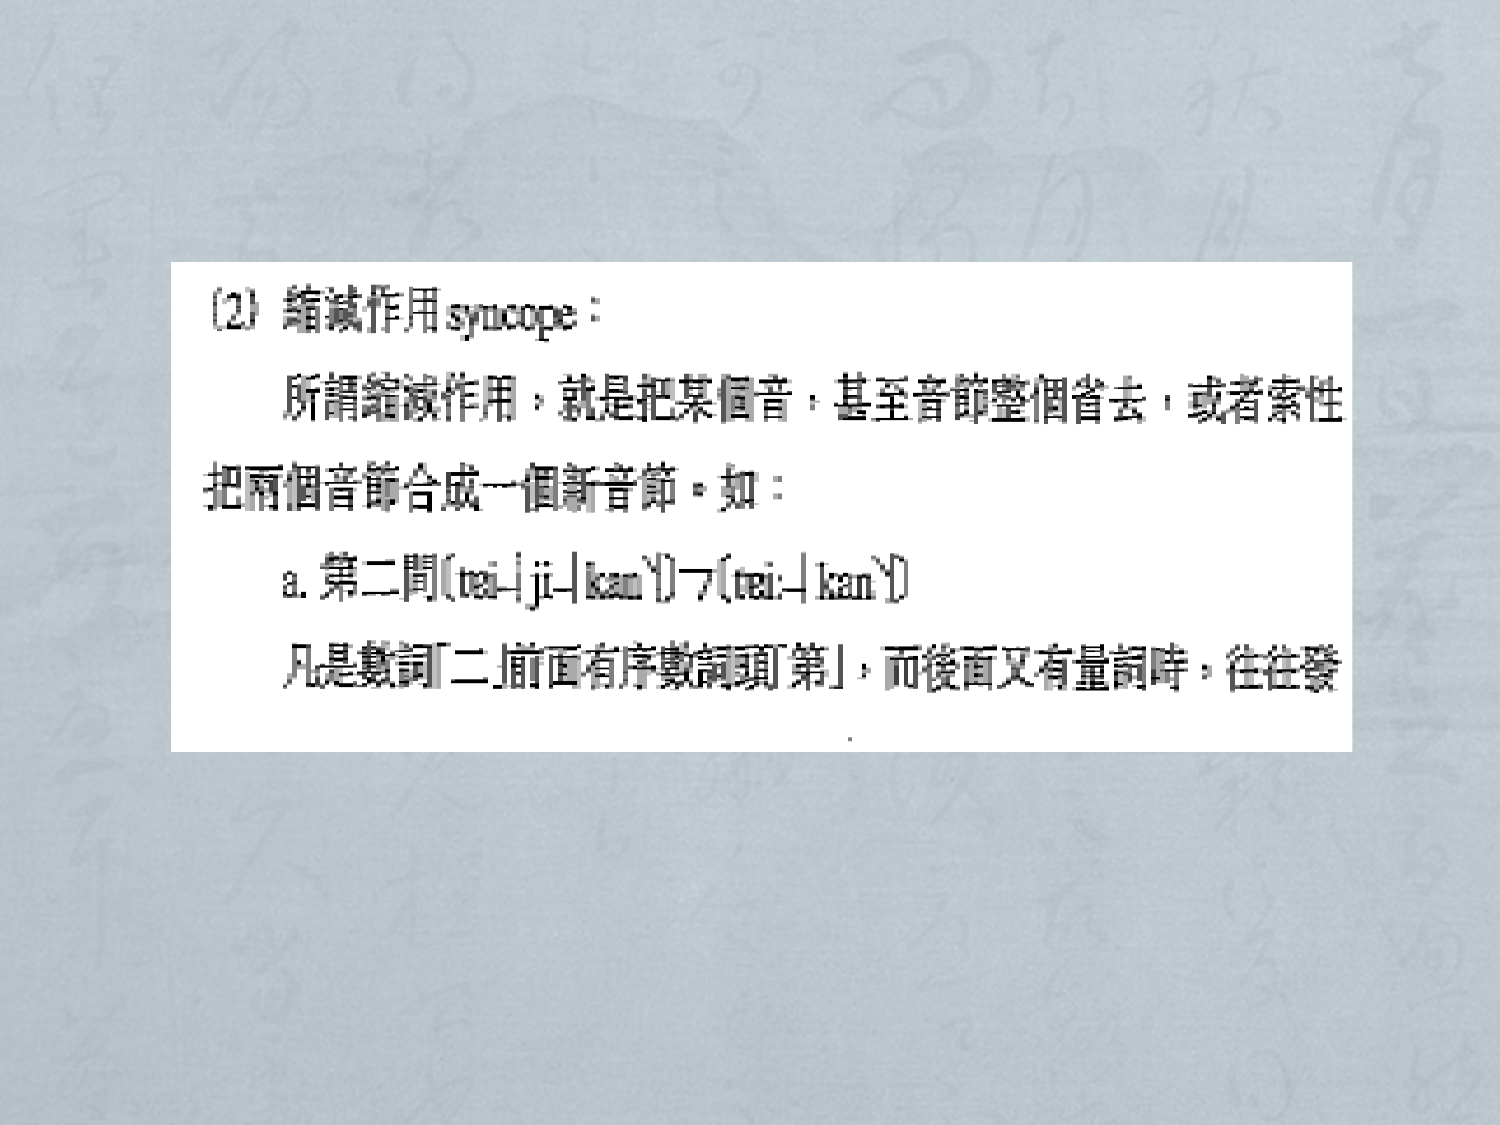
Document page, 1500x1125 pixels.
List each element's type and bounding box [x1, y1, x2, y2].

list [170, 261, 1353, 753]
